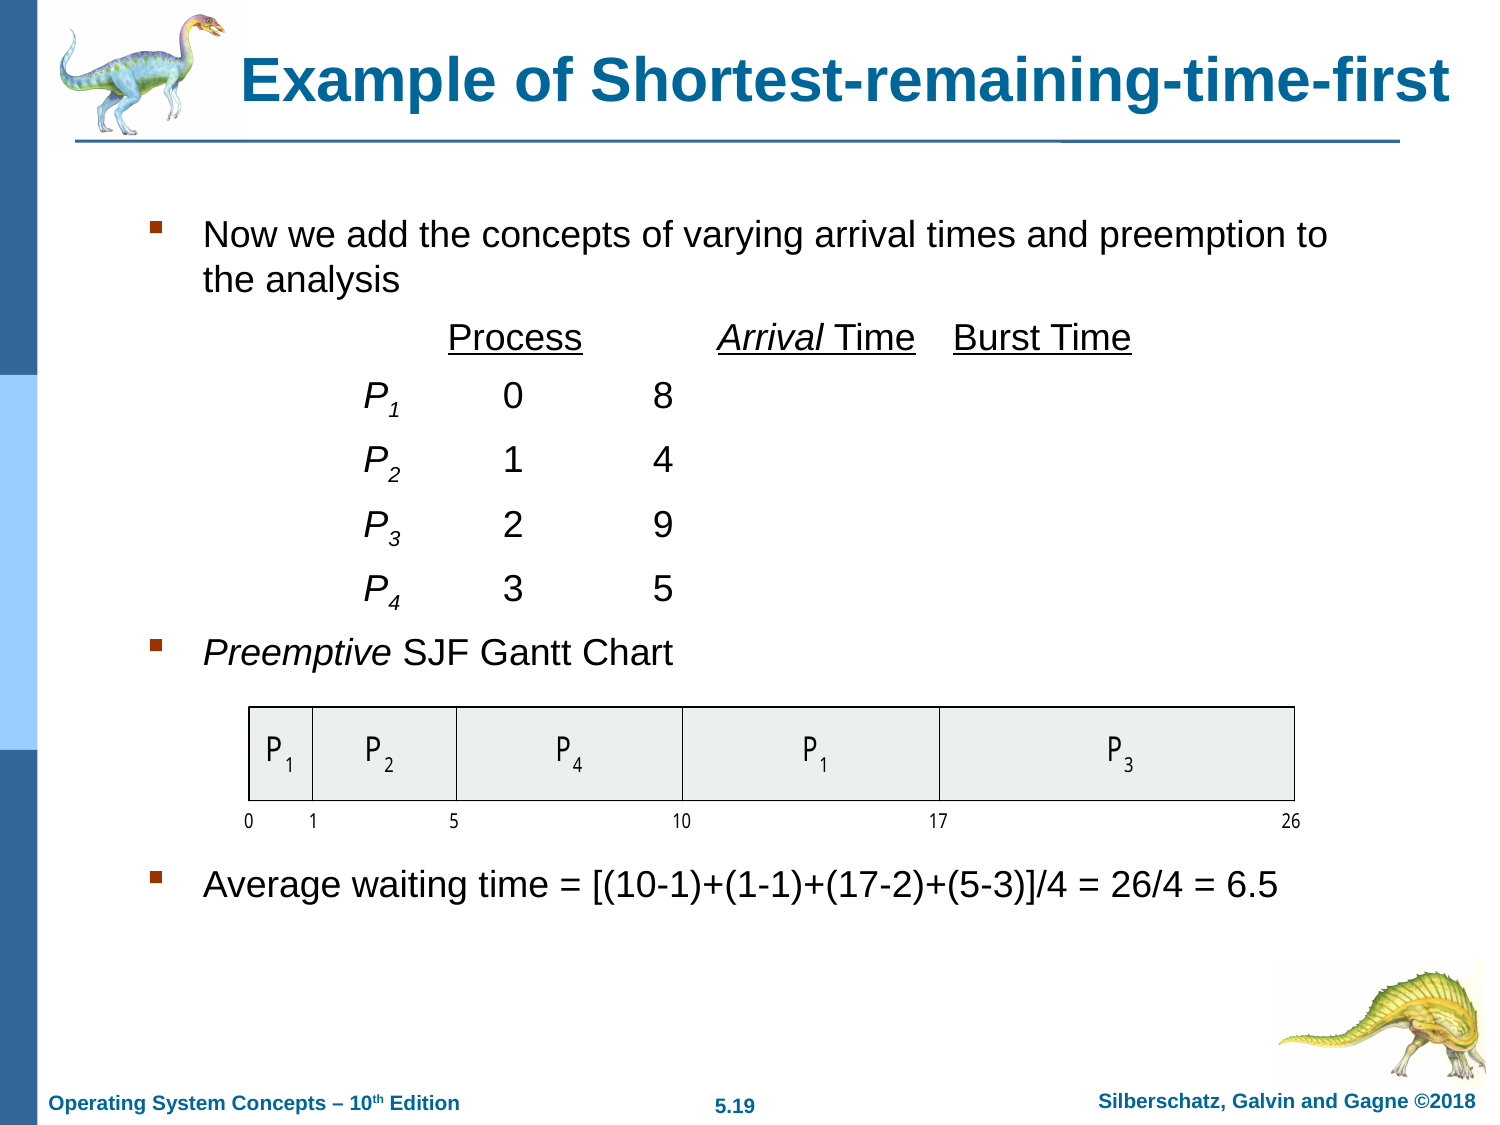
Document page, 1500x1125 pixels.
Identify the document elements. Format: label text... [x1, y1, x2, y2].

title Example of Shortest-remaining-time-first [222, 26, 1469, 122]
picture [1275, 959, 1486, 1090]
list Now we add the concepts of varying arrival times and preemption to the analysis ProcessA arri Arrival TimeT Burst Time P1 0 8 P2 1 4 P3 2 9 P4 3 5 Preemptive SJF Gantt Chart Average waiting time = [(10-1)+(1-1)+(17-2)+(5-3)]/4 = 26/4 = 6.5 [131, 202, 1396, 946]
picture [46, 0, 243, 149]
picture [236, 702, 1310, 835]
